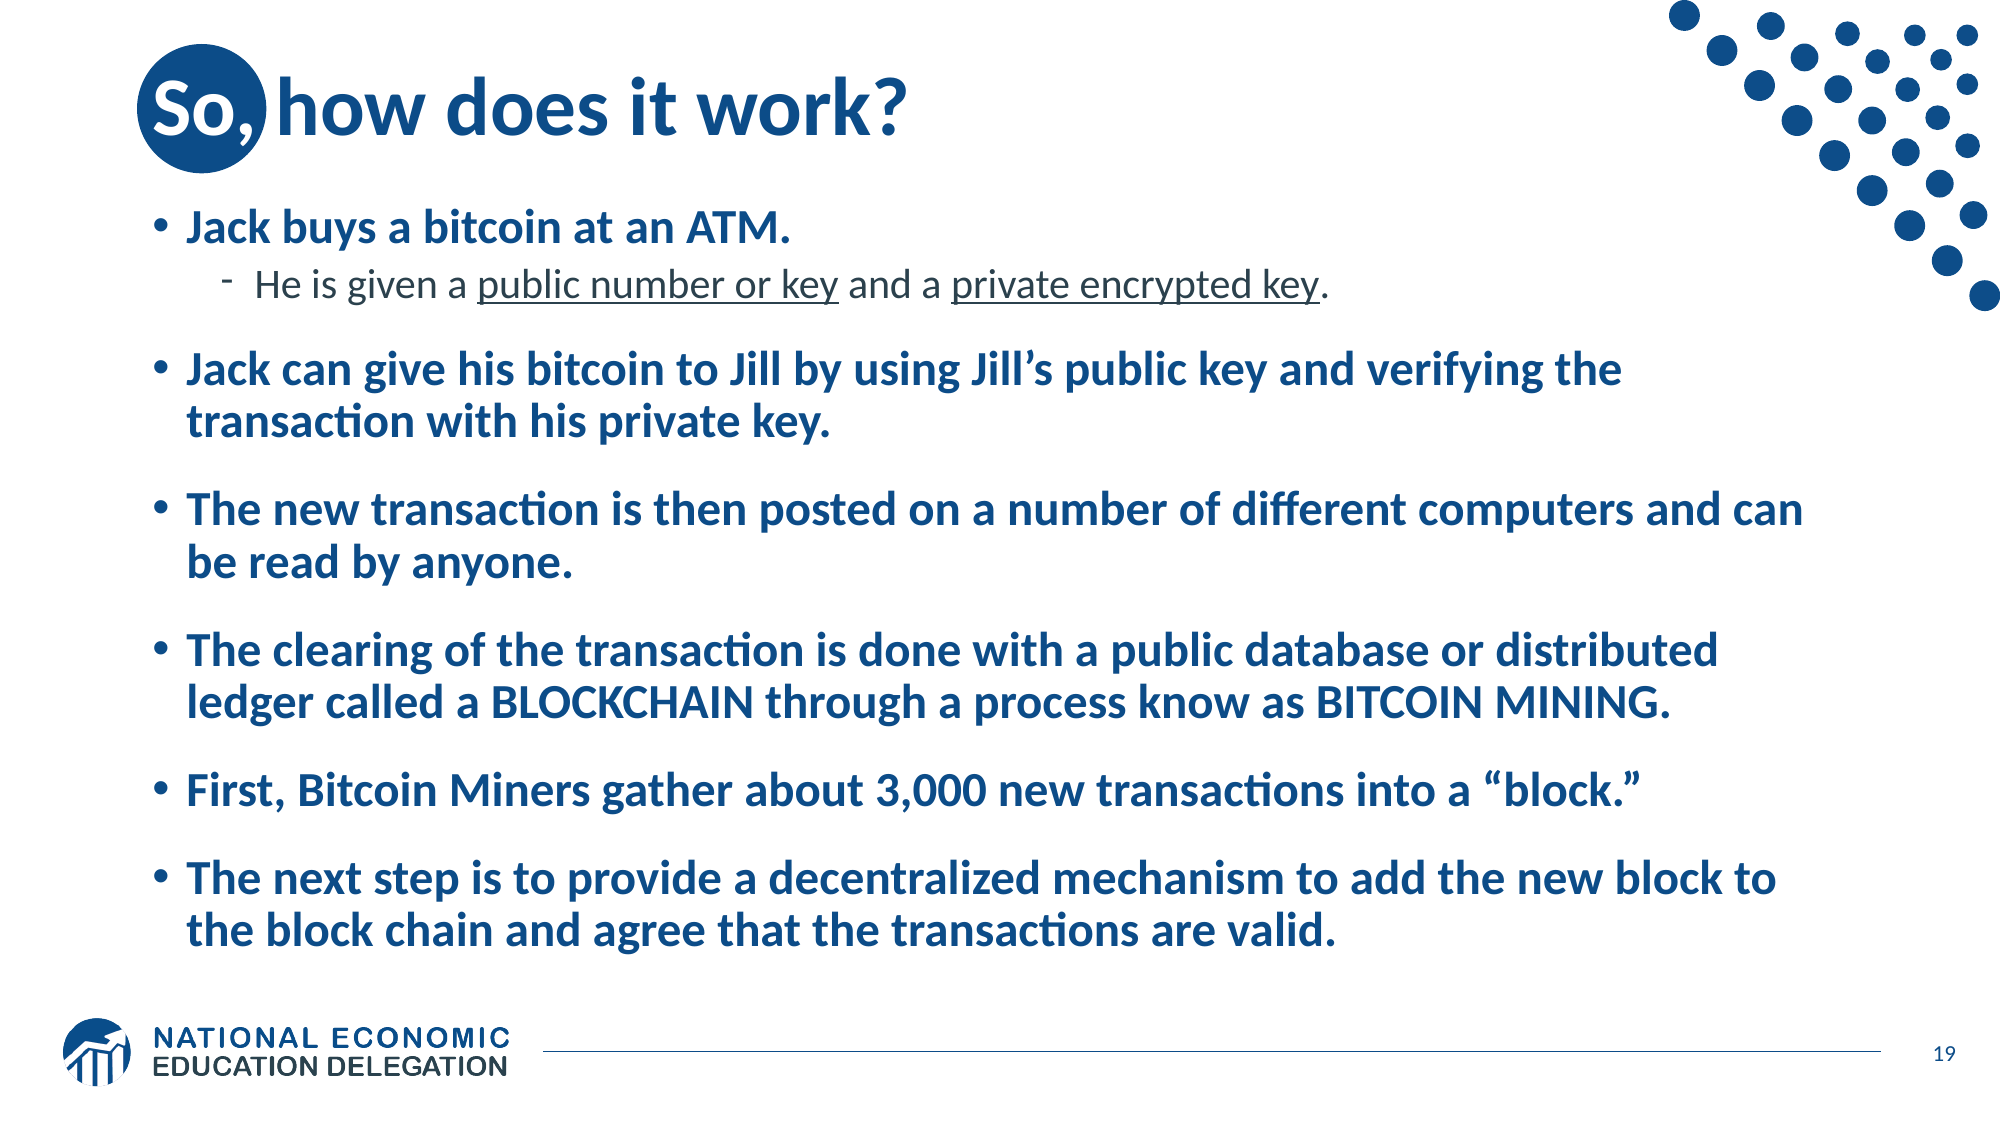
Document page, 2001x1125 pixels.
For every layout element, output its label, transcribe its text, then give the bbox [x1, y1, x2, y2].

slide_number 19 [1521, 1022, 1972, 1082]
picture [55, 1013, 520, 1091]
list Jack buys a bitcoin at an ATM. He is given a public number or key and a private encrypted key. Jack can give his bitcoin to Jill by using Jill’s public key and verifying the transaction with his private key. The new transaction is then posted on a number of different computers and can be read by anyone. The clearing of the transaction is done with a public database or distributed ledger called a BLOCKCHAIN through a process know as BITCOIN MINING. First, Bitcoin Miners gather about 3,000 new transactions into a “block.” The next step is to provide a decentralized mechanism to add the new block to the block chain and agree that the transactions are valid. [137, 187, 1863, 972]
title So, how does it work? [137, 0, 1863, 187]
